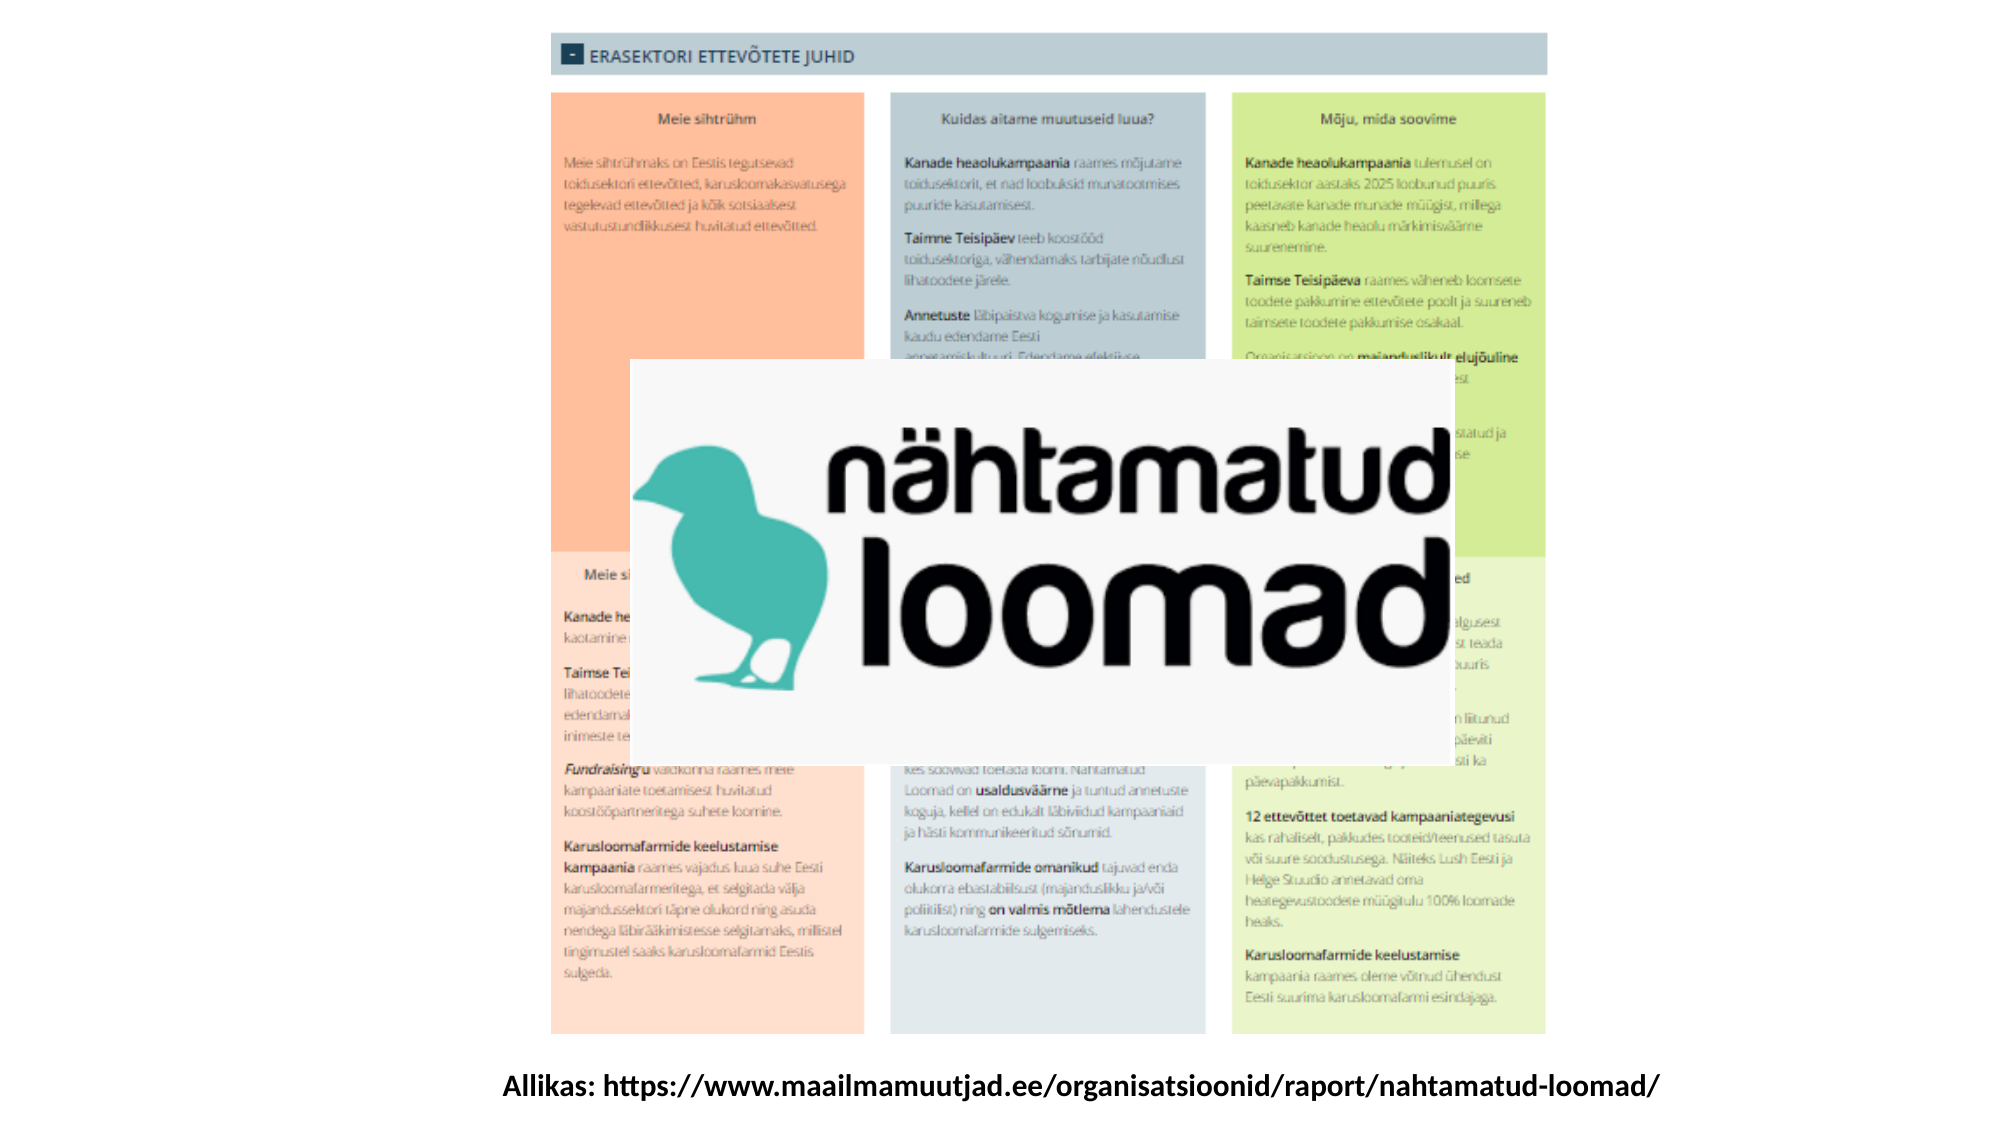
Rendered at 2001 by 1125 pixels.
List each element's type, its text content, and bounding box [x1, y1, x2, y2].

picture [551, 28, 1553, 1034]
text_box Allikas: https://www.maailmamuutjad.ee/organisatsioonid/raport/nahtamatud-loomad/ [495, 1057, 1692, 1110]
